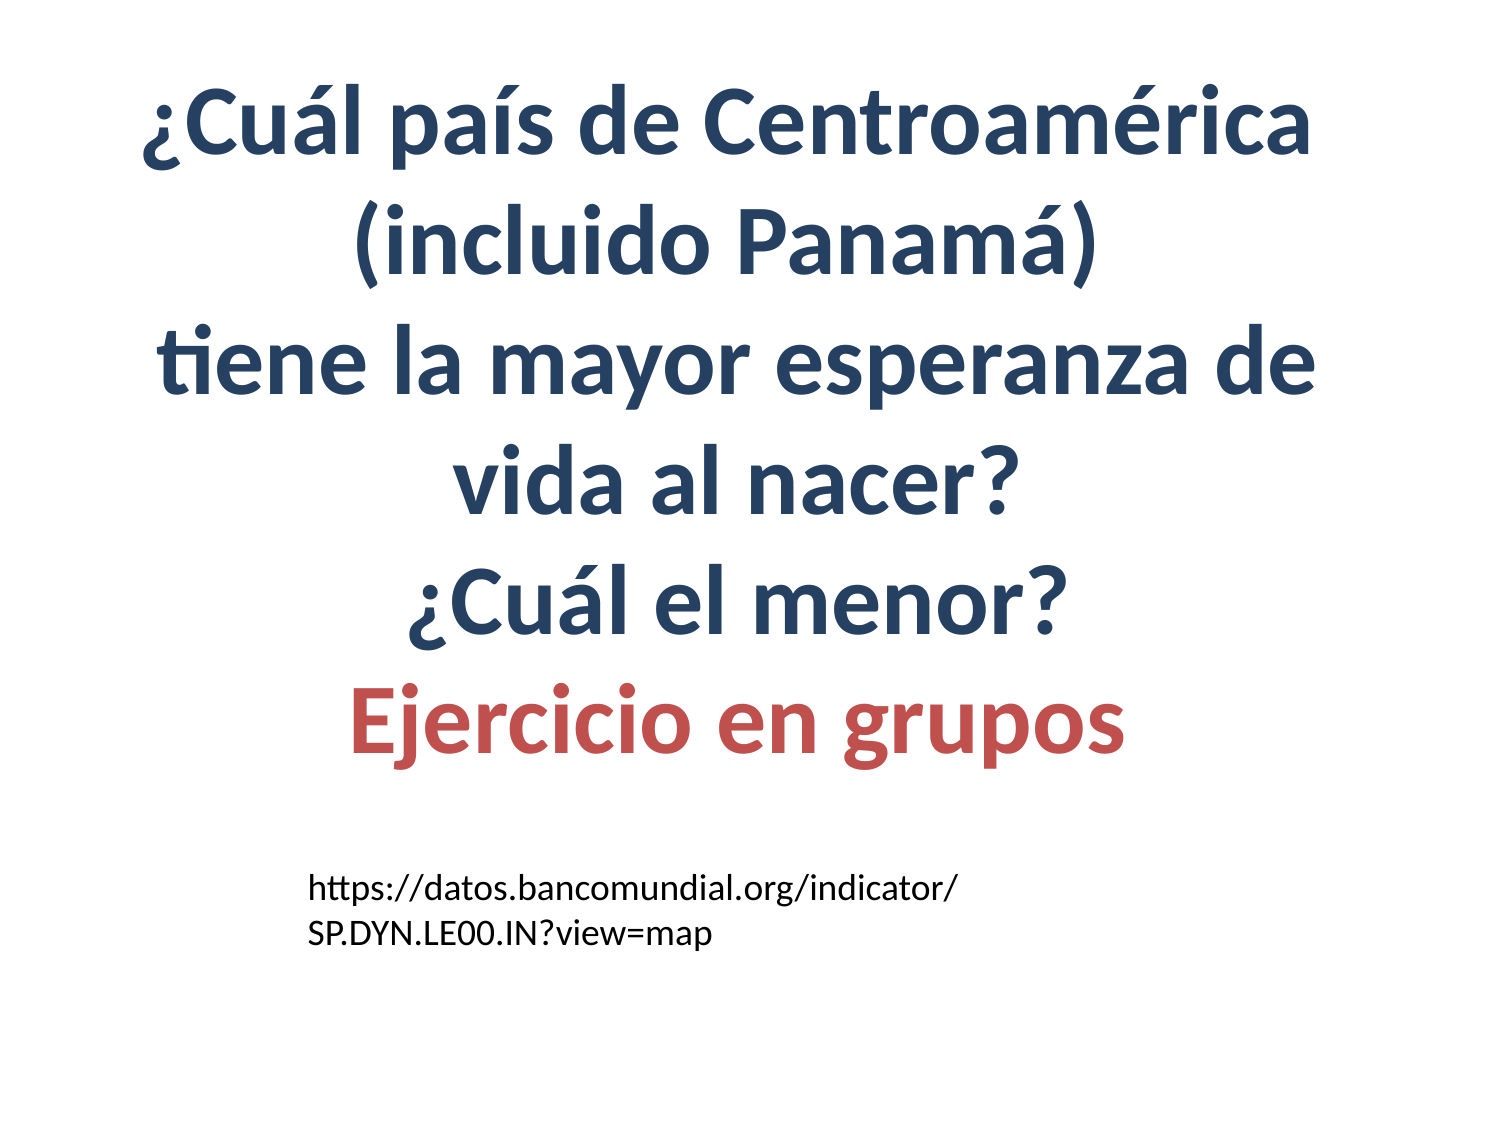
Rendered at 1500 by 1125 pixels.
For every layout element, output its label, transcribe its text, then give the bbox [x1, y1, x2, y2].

text_box ¿Cuál país de Centroamérica (incluido Panamá) tiene la mayor esperanza de vida al nacer? ¿Cuál el menor? Ejercicio en grupos [58, 46, 1417, 782]
text_box https://datos.bancomundial.org/indicator/SP.DYN.LE00.IN?view=map [292, 855, 1125, 961]
